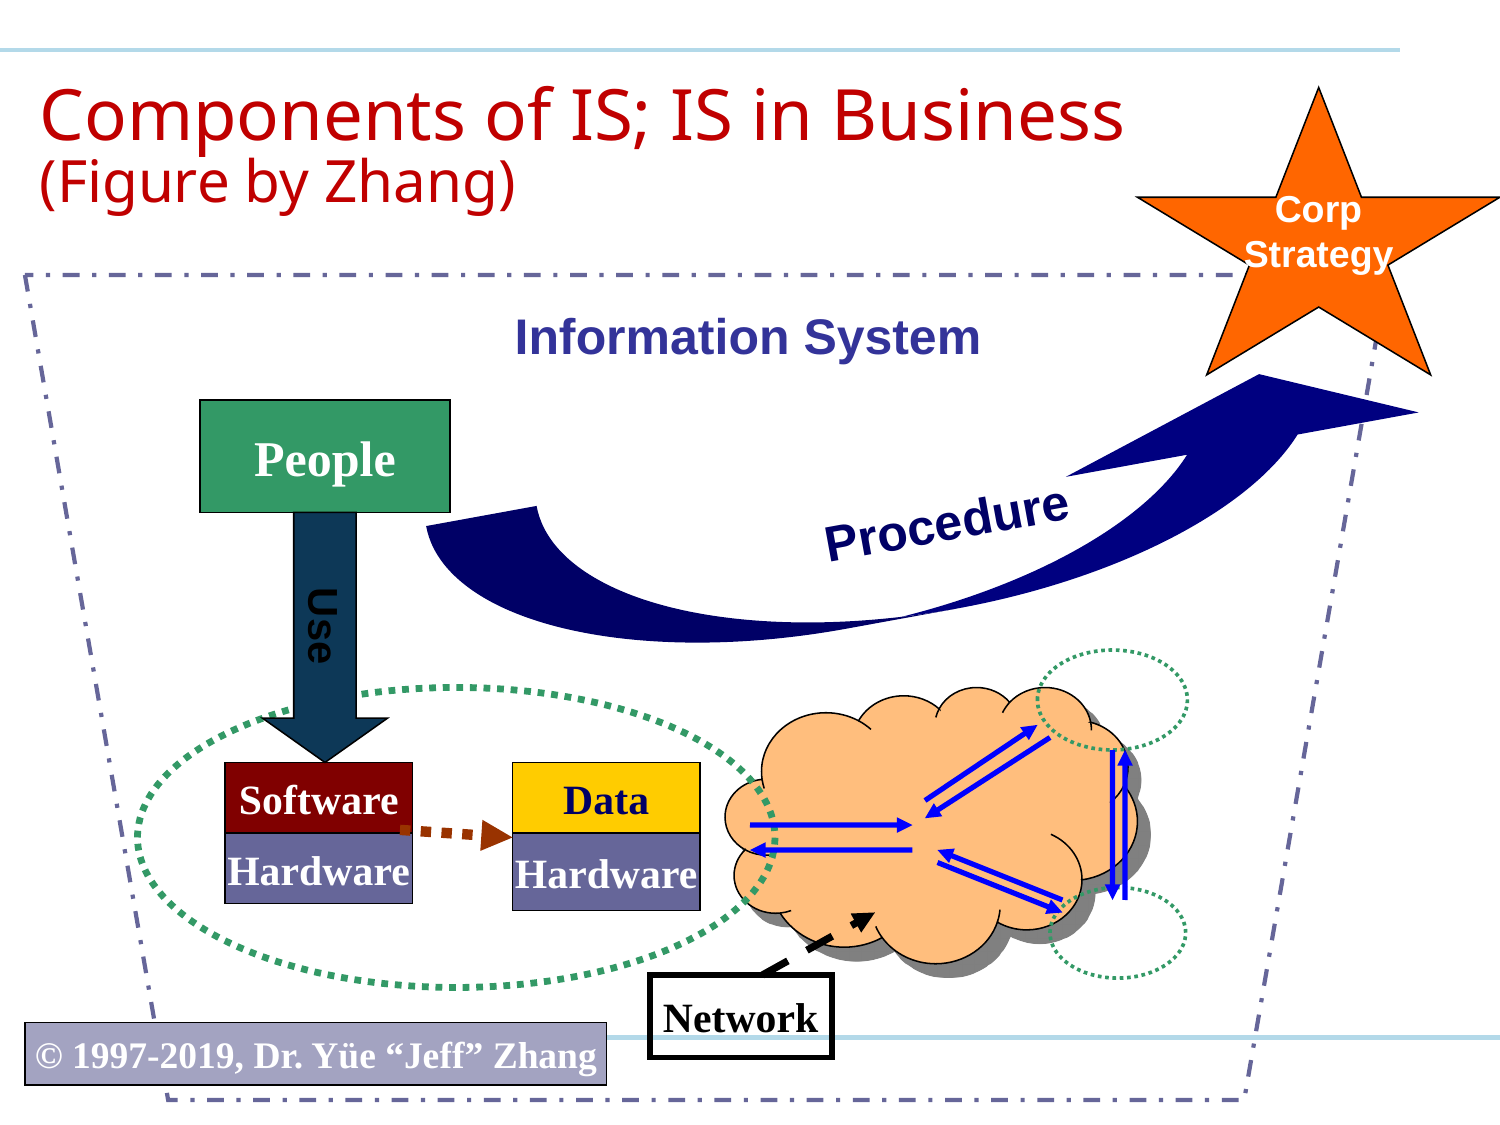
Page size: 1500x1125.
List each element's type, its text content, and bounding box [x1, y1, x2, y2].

text_box [750, 843, 913, 857]
text_box [137, 687, 775, 988]
text_box [745, 687, 1112, 964]
text_box Data [512, 762, 700, 833]
text_box [1113, 750, 1124, 868]
text_box [924, 724, 1038, 801]
text_box People [200, 399, 450, 513]
text_box [498, 830, 513, 843]
text_box [859, 912, 875, 924]
text_box [749, 818, 913, 832]
text_box [1106, 749, 1119, 901]
text_box [1050, 887, 1186, 979]
text_box Use [262, 512, 388, 763]
text_box [1037, 650, 1188, 750]
text_box Procedure [426, 374, 1419, 643]
text_box [924, 737, 1051, 819]
text_box Information System [24, 274, 1376, 1100]
title Components of IS; IS in Business (Figure by Zhang) [39, 76, 1361, 222]
text_box Network [649, 974, 832, 1058]
text_box Corp Strategy [1137, 87, 1500, 375]
text_box [937, 848, 1063, 901]
text_box [1126, 788, 1138, 855]
text_box Software [225, 762, 413, 834]
text_box [937, 862, 1063, 914]
text_box [1118, 750, 1132, 901]
slide_number 27 [1128, 1043, 1479, 1104]
text_box Hardware [225, 834, 413, 904]
text_box Hardware [512, 833, 700, 911]
text_box © 1997-2019, Dr. Yüe “Jeff” Zhang [24, 1022, 607, 1086]
